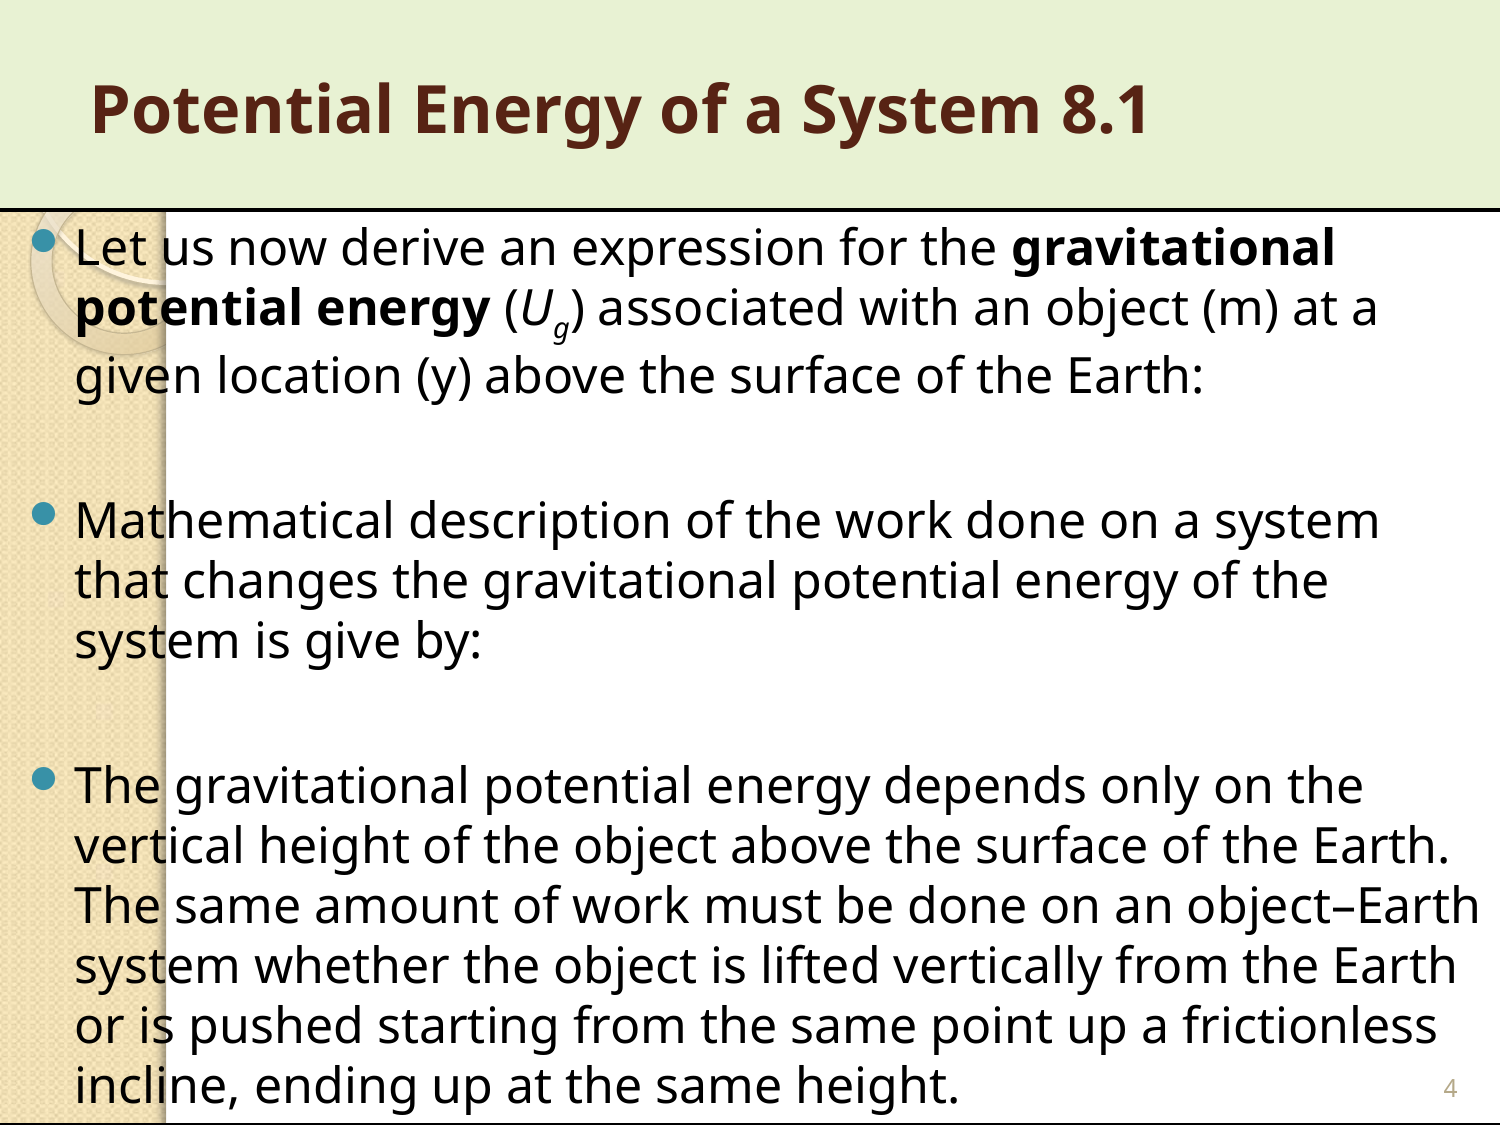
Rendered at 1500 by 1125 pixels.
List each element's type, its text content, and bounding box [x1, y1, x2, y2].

text_box [0, 208, 1500, 1125]
text_box [0, 0, 1500, 208]
title 8.1 Potential Energy of a System [75, 13, 1425, 201]
slide_number 4 [1413, 1034, 1488, 1113]
